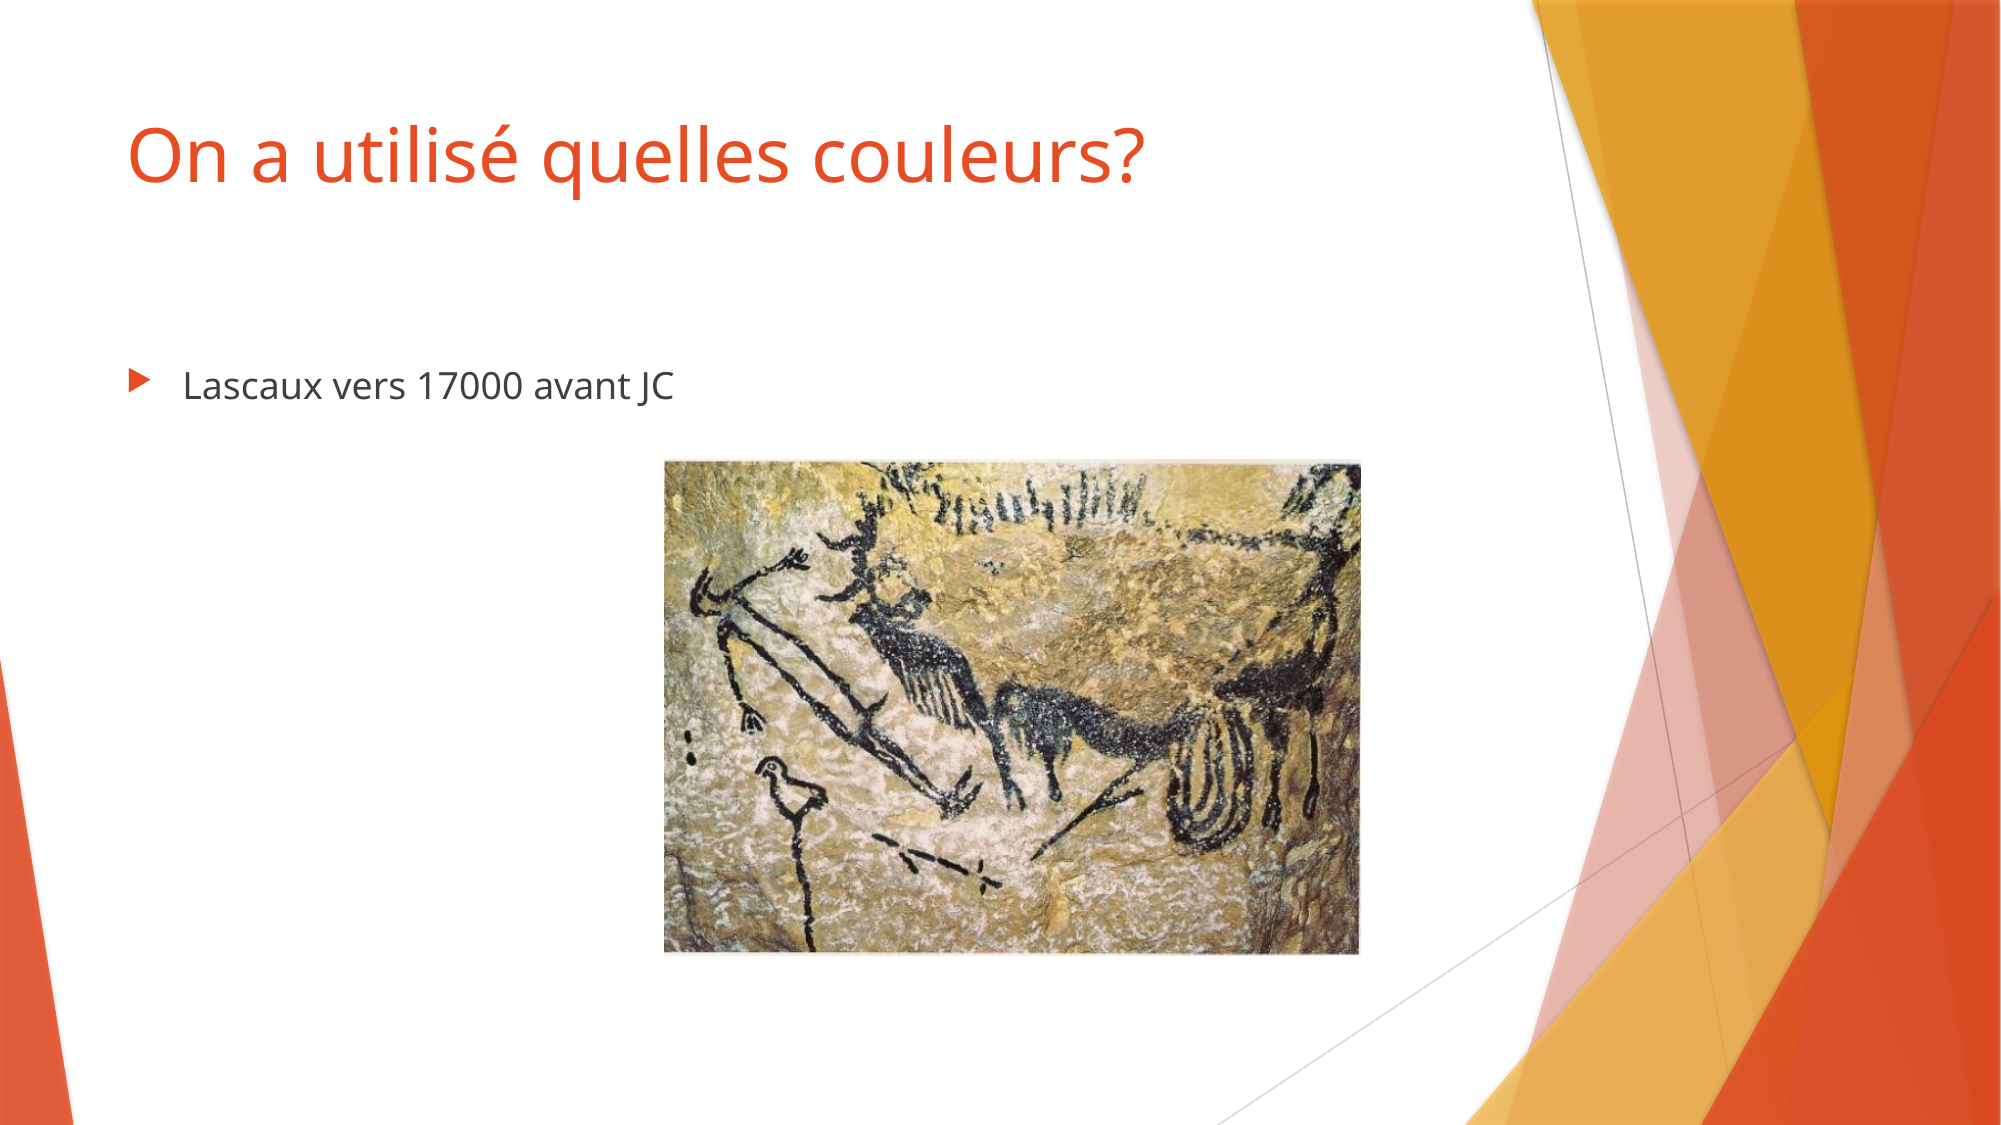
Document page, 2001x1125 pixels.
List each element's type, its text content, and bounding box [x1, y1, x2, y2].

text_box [663, 458, 1362, 957]
list Lascaux vers 17000 avant JC [111, 354, 1522, 992]
title On a utilisé quelles couleurs? [111, 99, 1522, 317]
